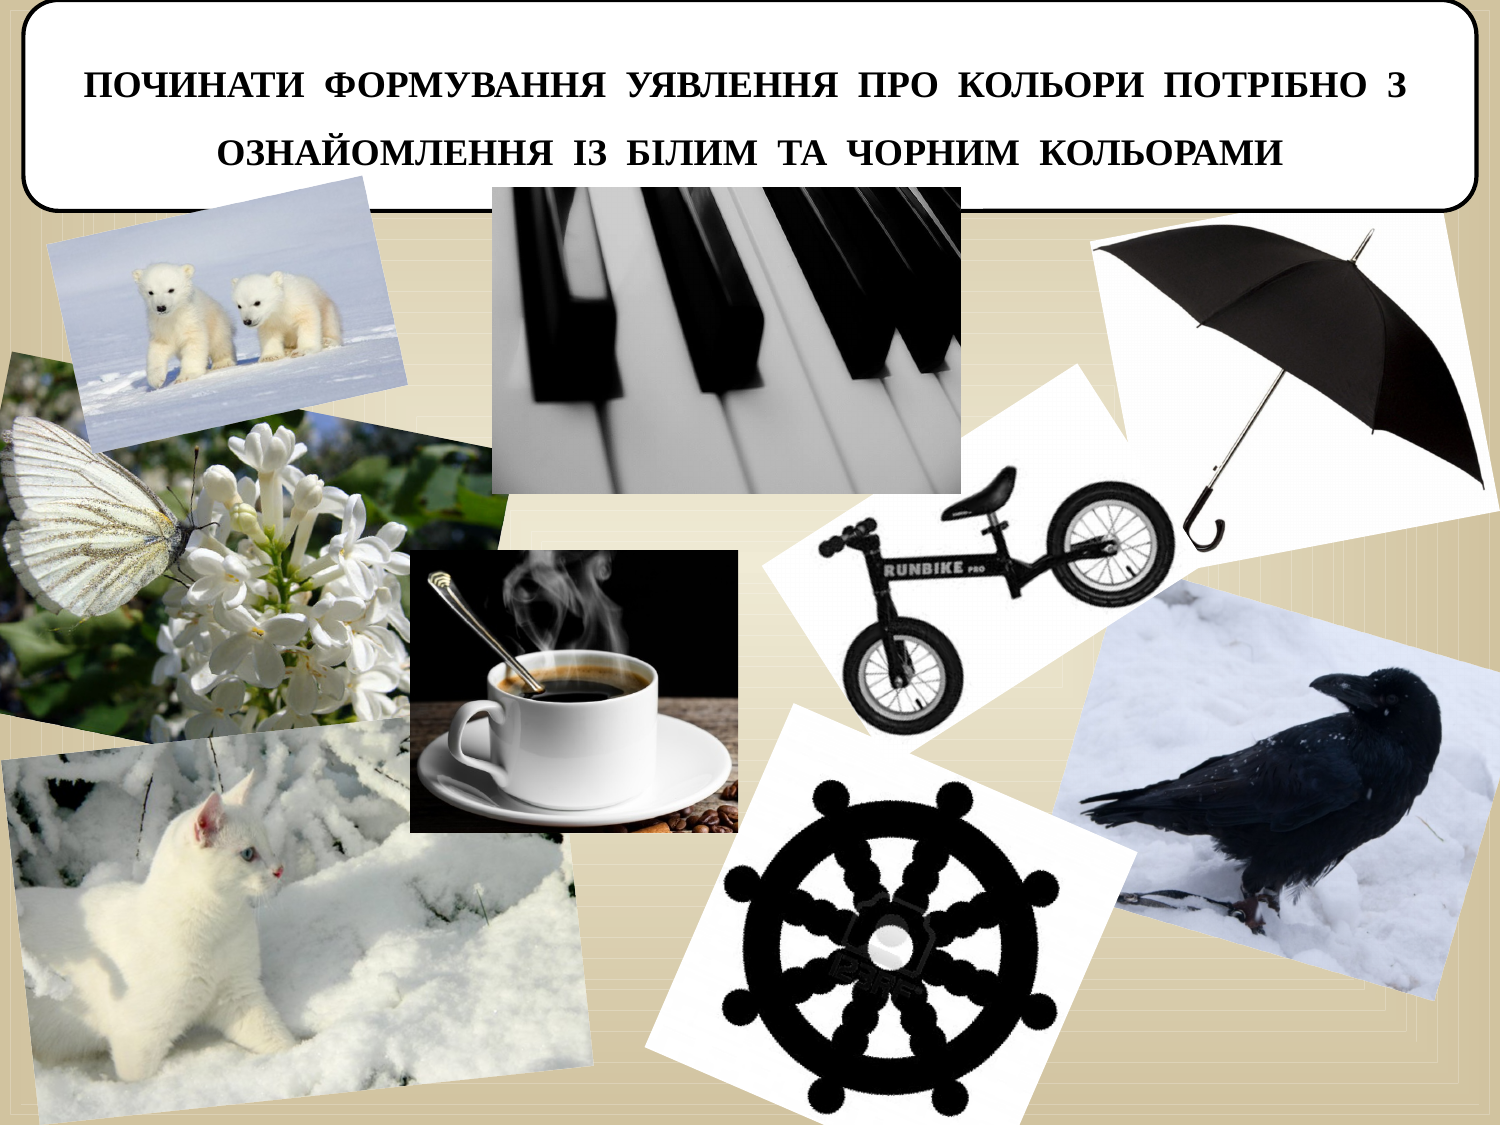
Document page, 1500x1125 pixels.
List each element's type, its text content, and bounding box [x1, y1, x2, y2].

picture [0, 176, 1500, 1125]
text_box ПОЧИНАТИ ФОРМУВАННЯ УЯВЛЕННЯ ПРО КОЛЬОРИ ПОТРІБНО З ОЗНАЙОМЛЕННЯ ІЗ БІЛИМ ТА ЧОРНИМ КОЛЬОРАМИ [21, 0, 1479, 213]
